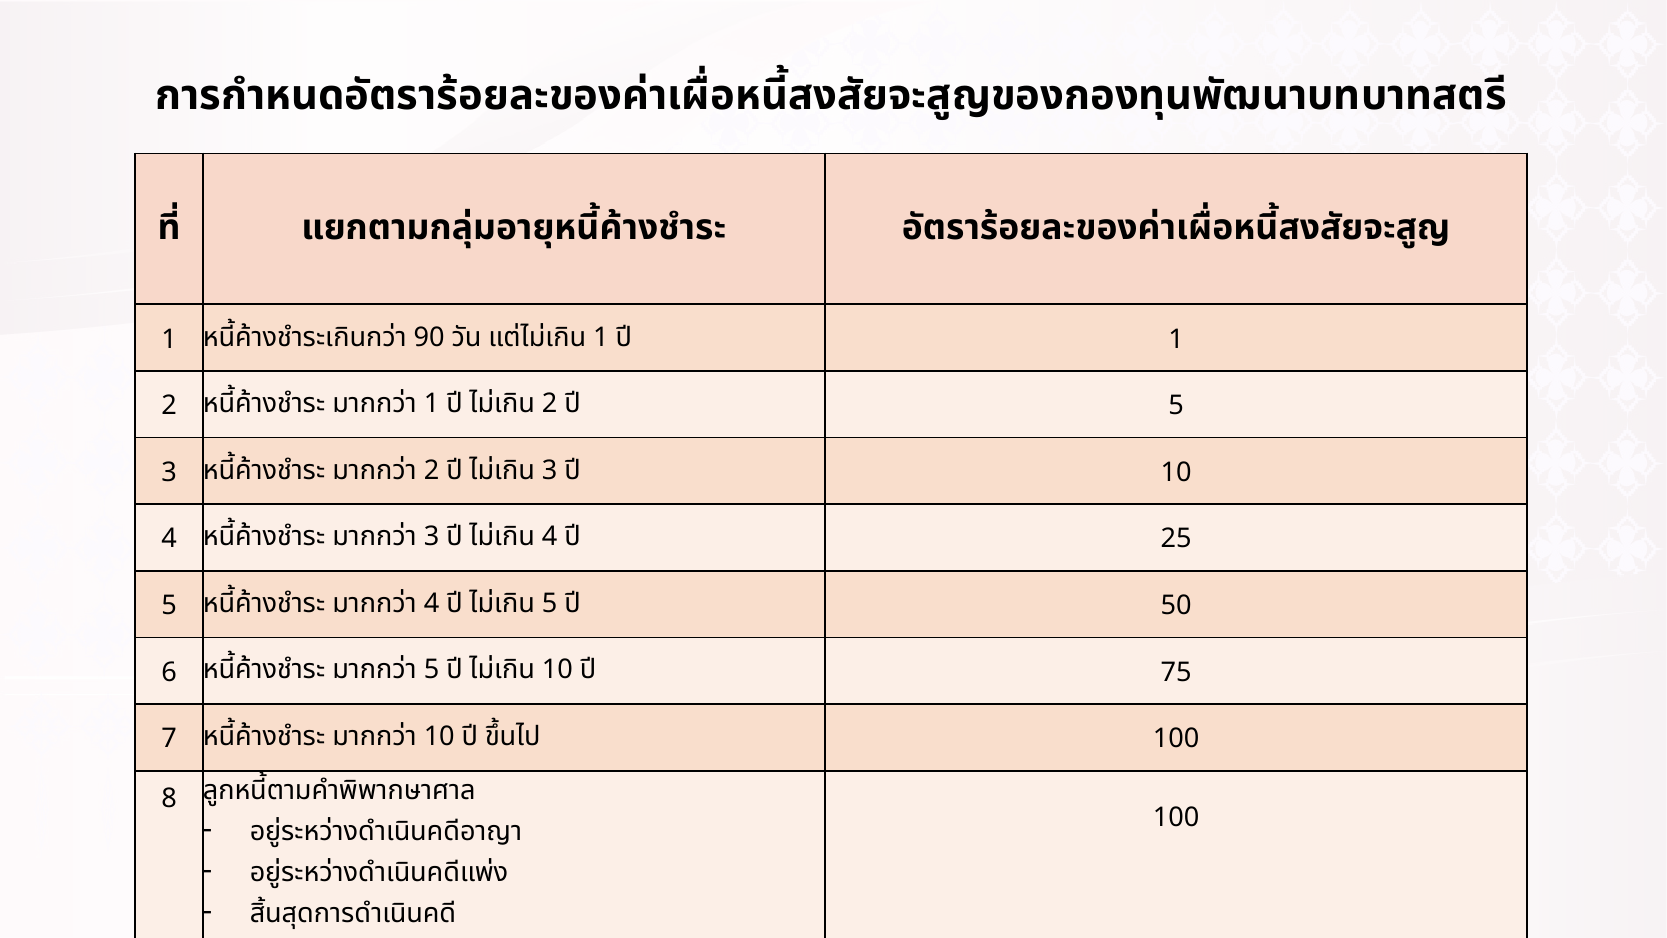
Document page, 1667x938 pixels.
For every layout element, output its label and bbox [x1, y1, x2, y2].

table_cell [204, 705, 824, 770]
table_header [826, 154, 1526, 303]
table_cell [826, 638, 1526, 703]
table_cell [136, 772, 202, 938]
table_cell [826, 772, 1526, 938]
table_cell [204, 638, 824, 703]
table_cell [136, 438, 202, 503]
table_cell [204, 372, 824, 437]
table_cell [136, 572, 202, 637]
table_cell [136, 305, 202, 370]
table_cell [826, 505, 1526, 570]
table_cell [136, 705, 202, 770]
table_cell [826, 438, 1526, 503]
table_cell [204, 772, 824, 938]
table_header [136, 154, 202, 303]
table_cell [204, 438, 824, 503]
table_cell [204, 305, 824, 370]
table_header [204, 154, 824, 303]
table_cell [826, 372, 1526, 437]
table_cell [136, 505, 202, 570]
table_cell [136, 372, 202, 437]
table_cell [136, 638, 202, 703]
table_cell [826, 705, 1526, 770]
table_cell [204, 572, 824, 637]
table_cell [204, 505, 824, 570]
title [61, 37, 1602, 154]
table_cell [826, 305, 1526, 370]
table_cell [826, 572, 1526, 637]
